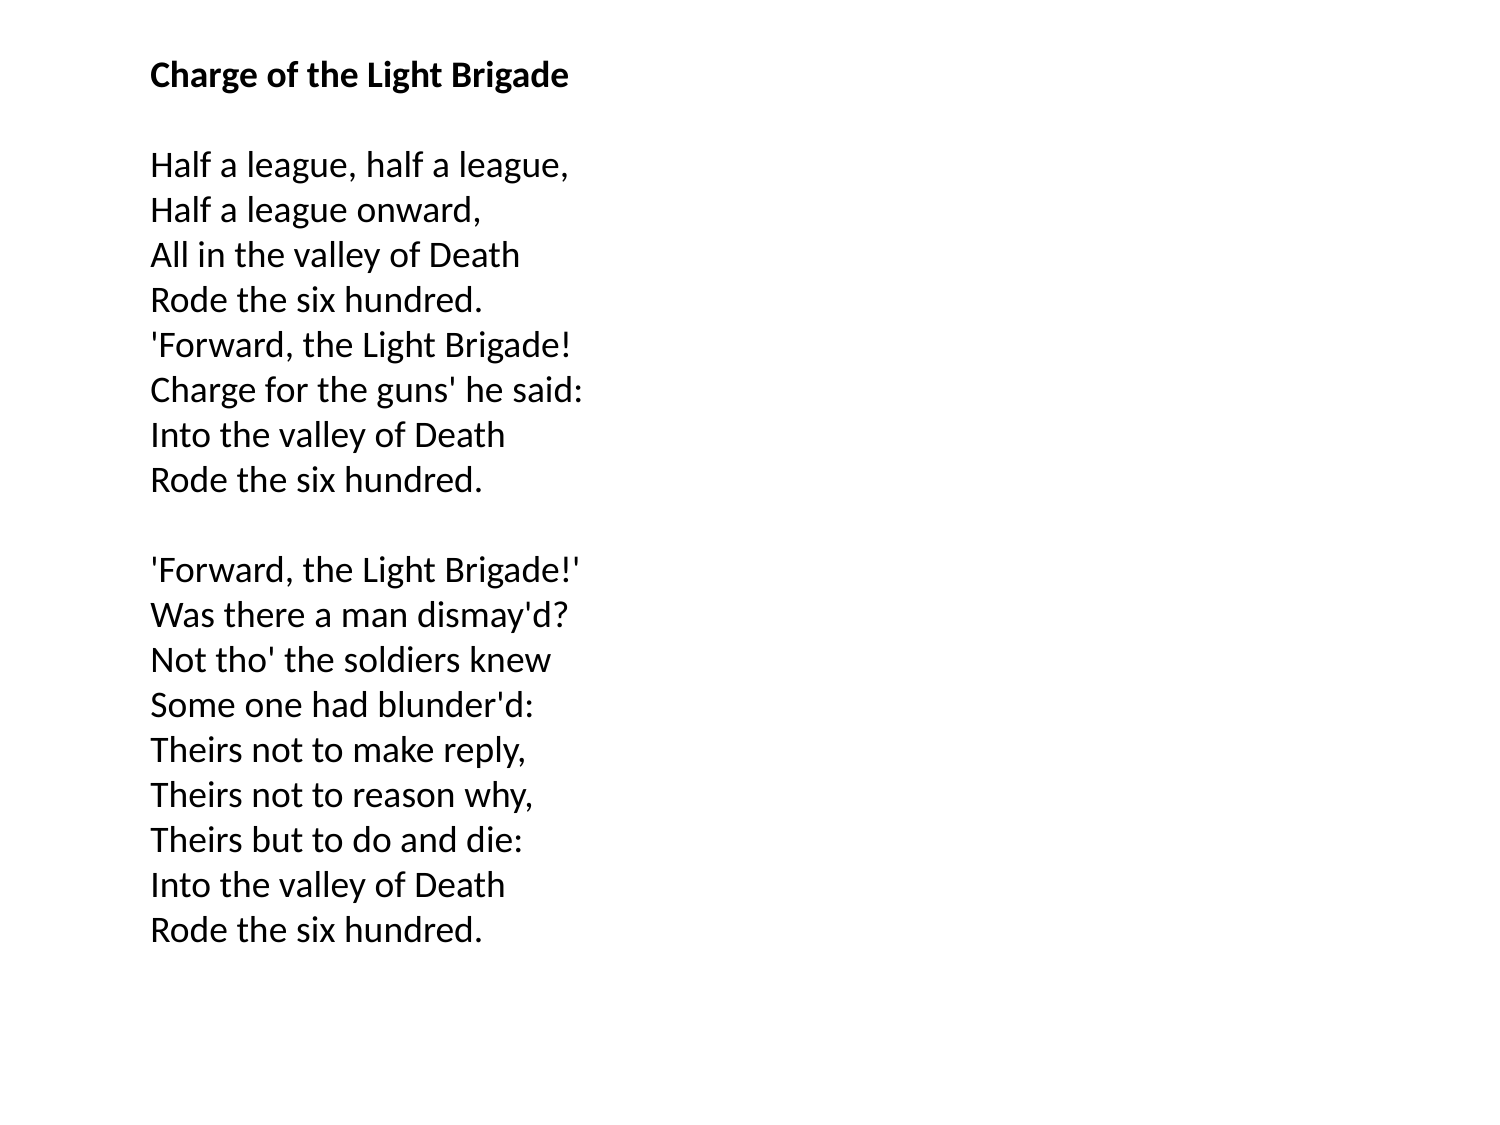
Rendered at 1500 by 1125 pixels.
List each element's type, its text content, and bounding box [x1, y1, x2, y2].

text_box Charge of the Light Brigade Half a league, half a league, Half a league onward, All in the valley of Death Rode the six hundred. 'Forward, the Light Brigade! Charge for the guns' he said: Into the valley of Death Rode the six hundred. 'Forward, the Light Brigade!' Was there a man dismay'd? Not tho' the soldiers knew Some one had blunder'd: Theirs not to make reply, Theirs not to reason why, Theirs but to do and die: Into the valley of Death Rode the six hundred. [135, 42, 951, 958]
